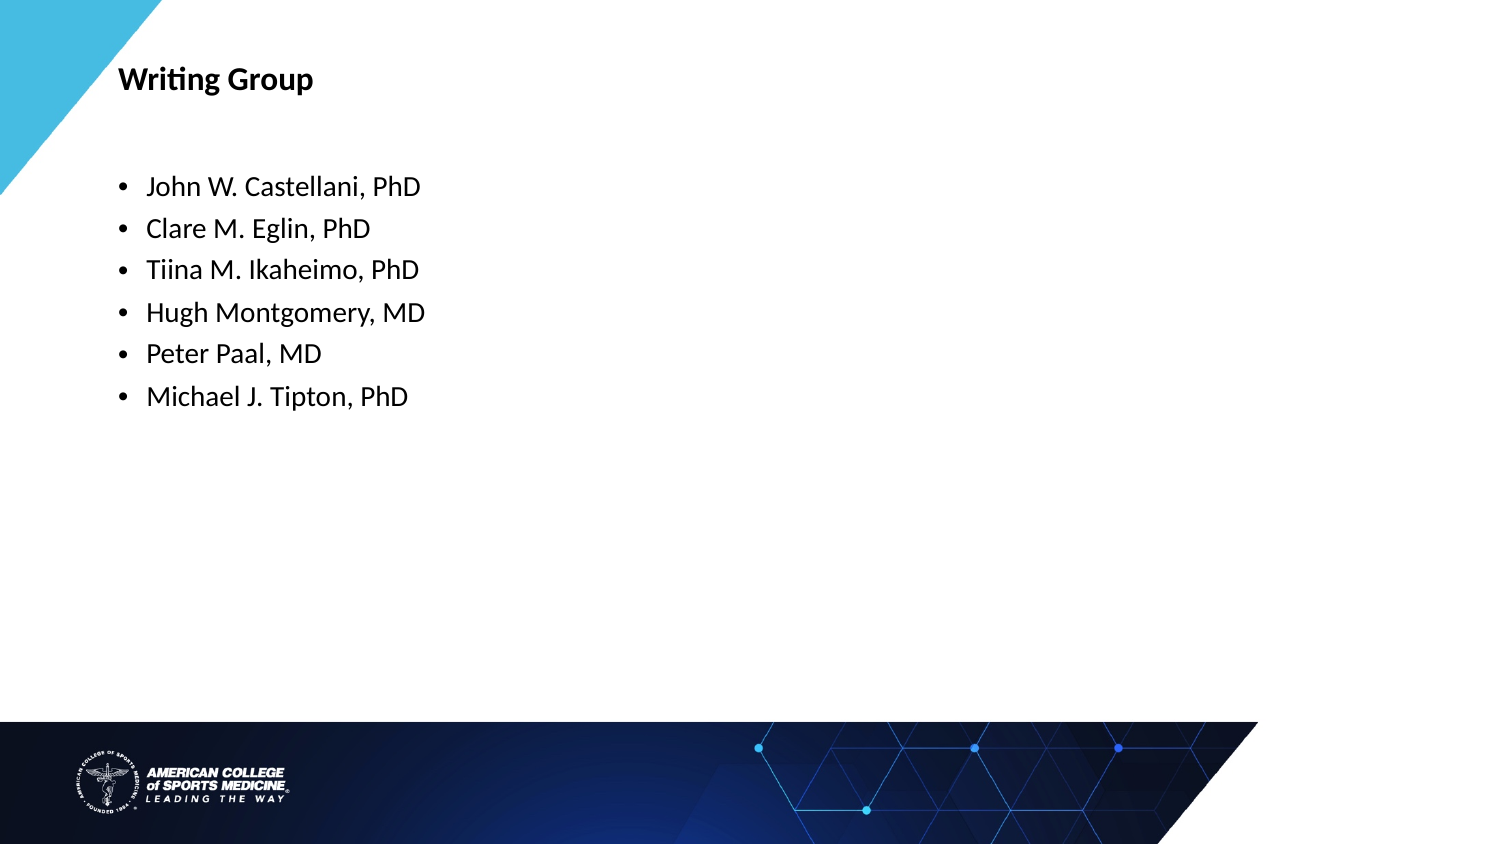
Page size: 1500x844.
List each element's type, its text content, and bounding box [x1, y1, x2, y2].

picture [0, 0, 1500, 844]
list John W. Castellani, PhD Clare M. Eglin, PhD Tiina M. Ikaheimo, PhD Hugh Montgomery, MD Peter Paal, MD Michael J. Tipton, PhD [103, 167, 1354, 703]
title Writing Group [103, 0, 1397, 164]
